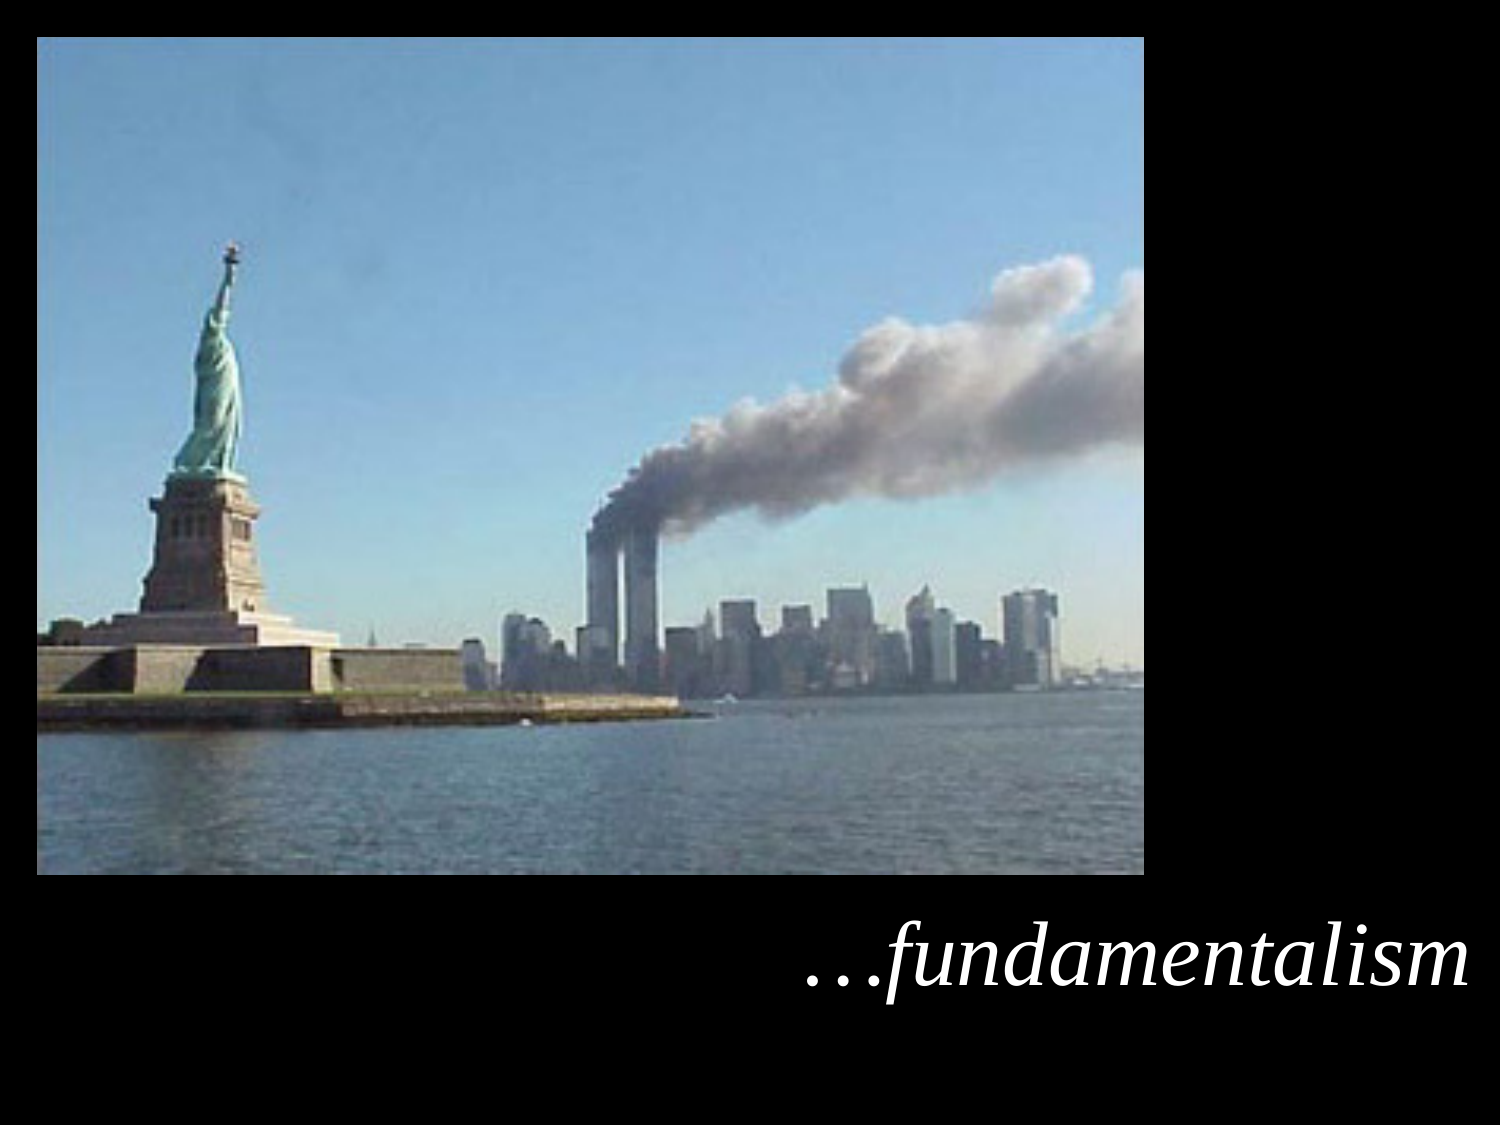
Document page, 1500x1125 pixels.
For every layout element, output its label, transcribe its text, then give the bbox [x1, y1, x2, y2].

picture [37, 37, 1144, 876]
text_box …fundamentalism [599, 886, 1488, 1012]
